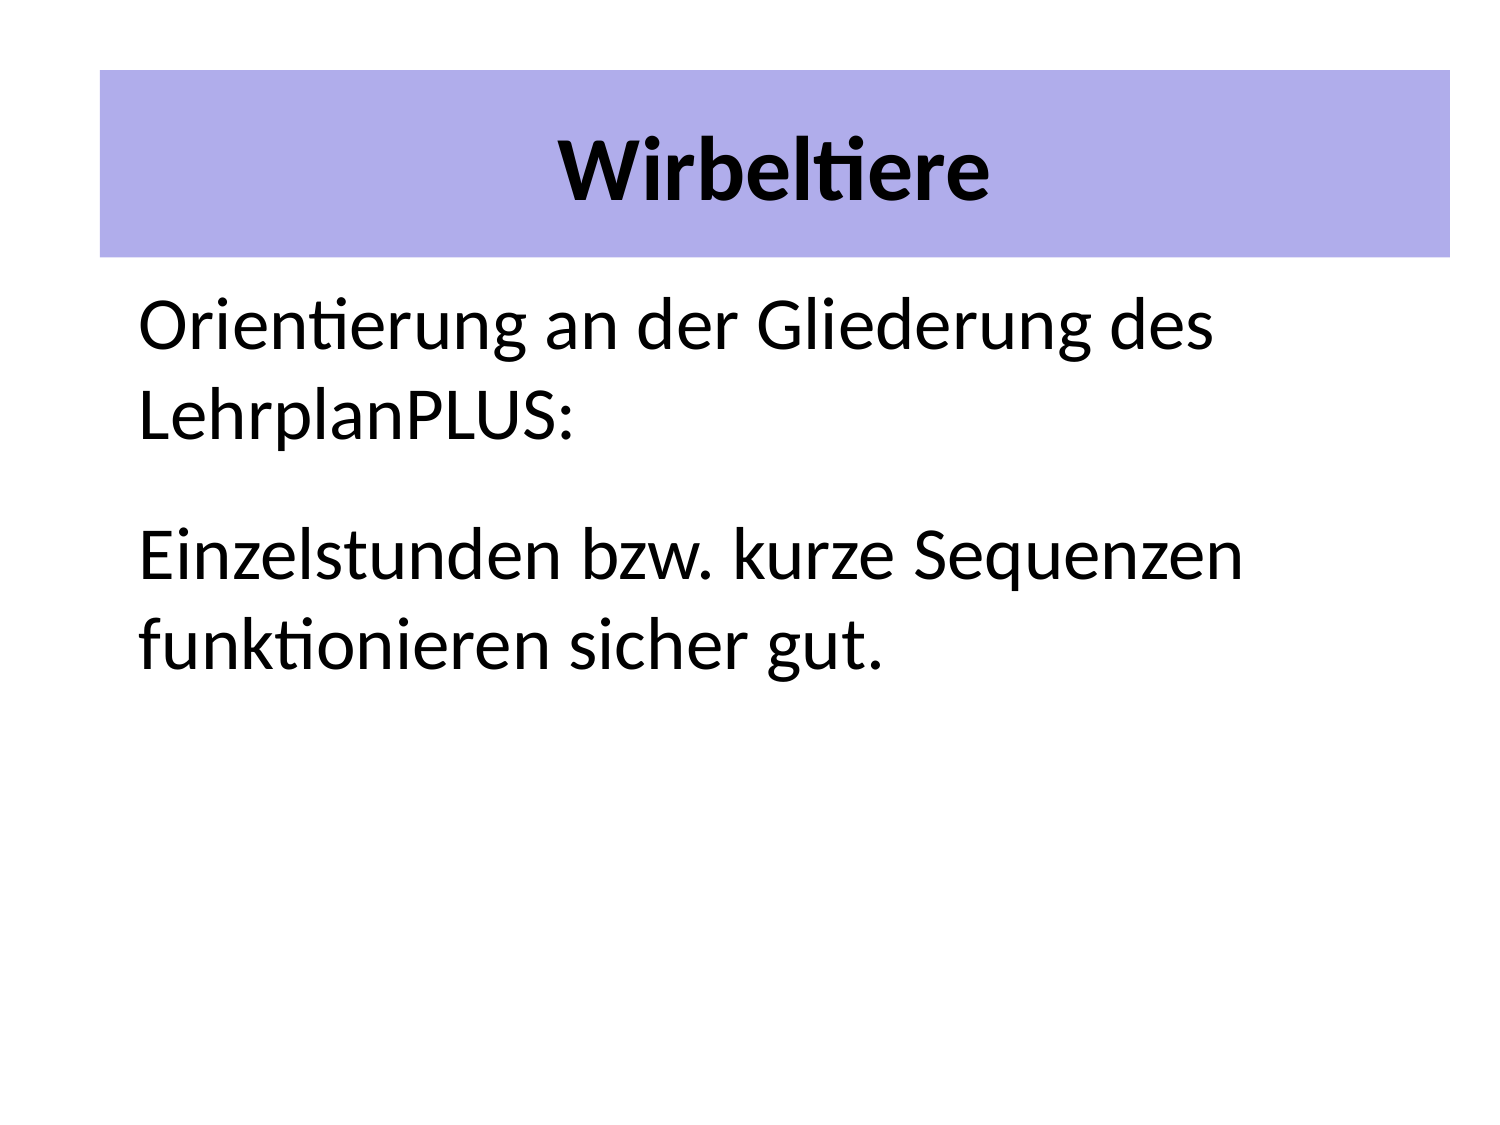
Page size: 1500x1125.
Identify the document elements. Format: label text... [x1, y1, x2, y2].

text_box Orientierung an der Gliederung des LehrplanPLUS: Einzelstunden bzw. kurze Sequenzen funktionieren sicher gut. [124, 267, 1365, 782]
title 2 Unterrichtspläne [75, 45, 1425, 233]
text_box Wirbeltiere [99, 70, 1450, 258]
